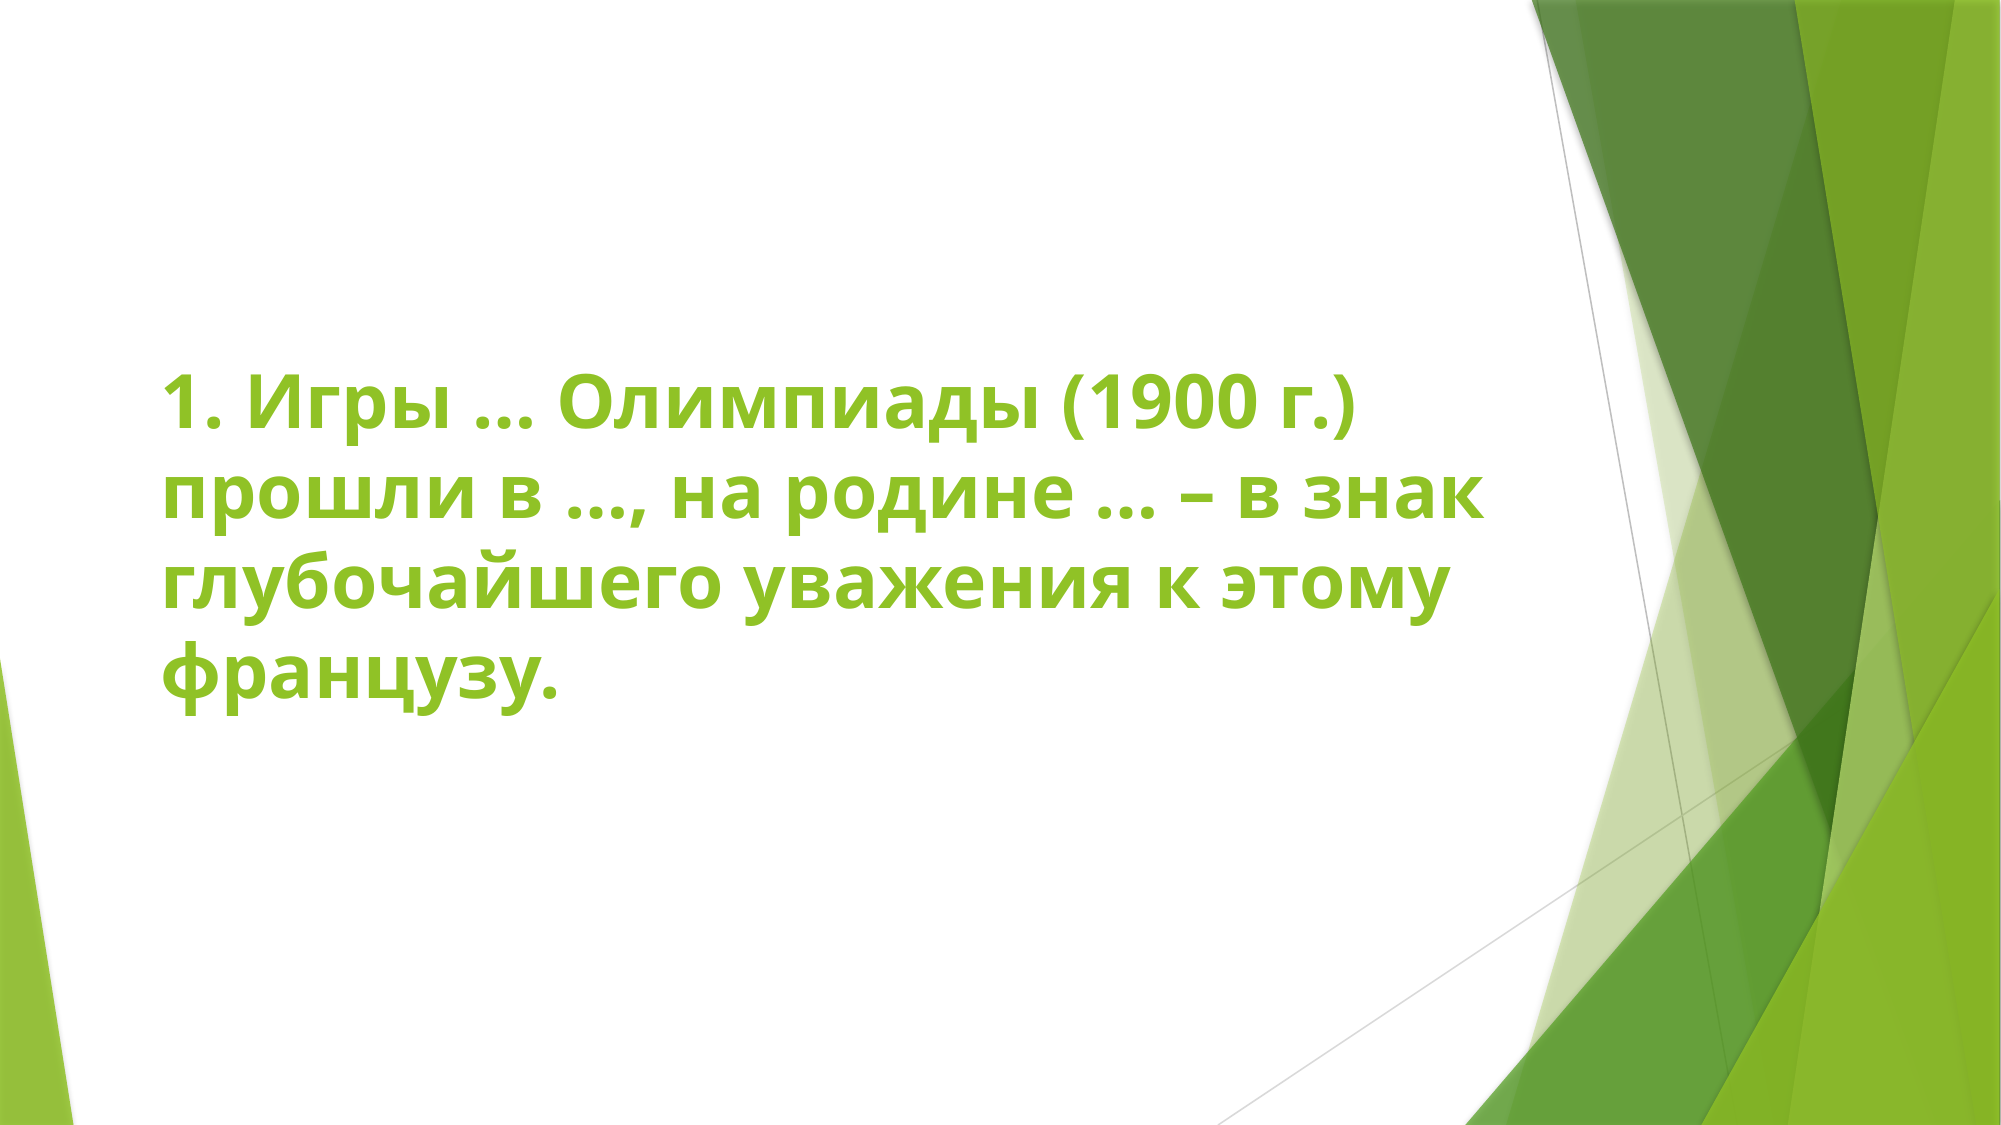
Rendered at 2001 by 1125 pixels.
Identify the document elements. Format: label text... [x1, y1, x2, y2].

title 1. Игры … Олимпиады (1900 г.) прошли в …, на родине … – в знак глубочайшего уважения к этому французу. [145, 345, 1556, 563]
